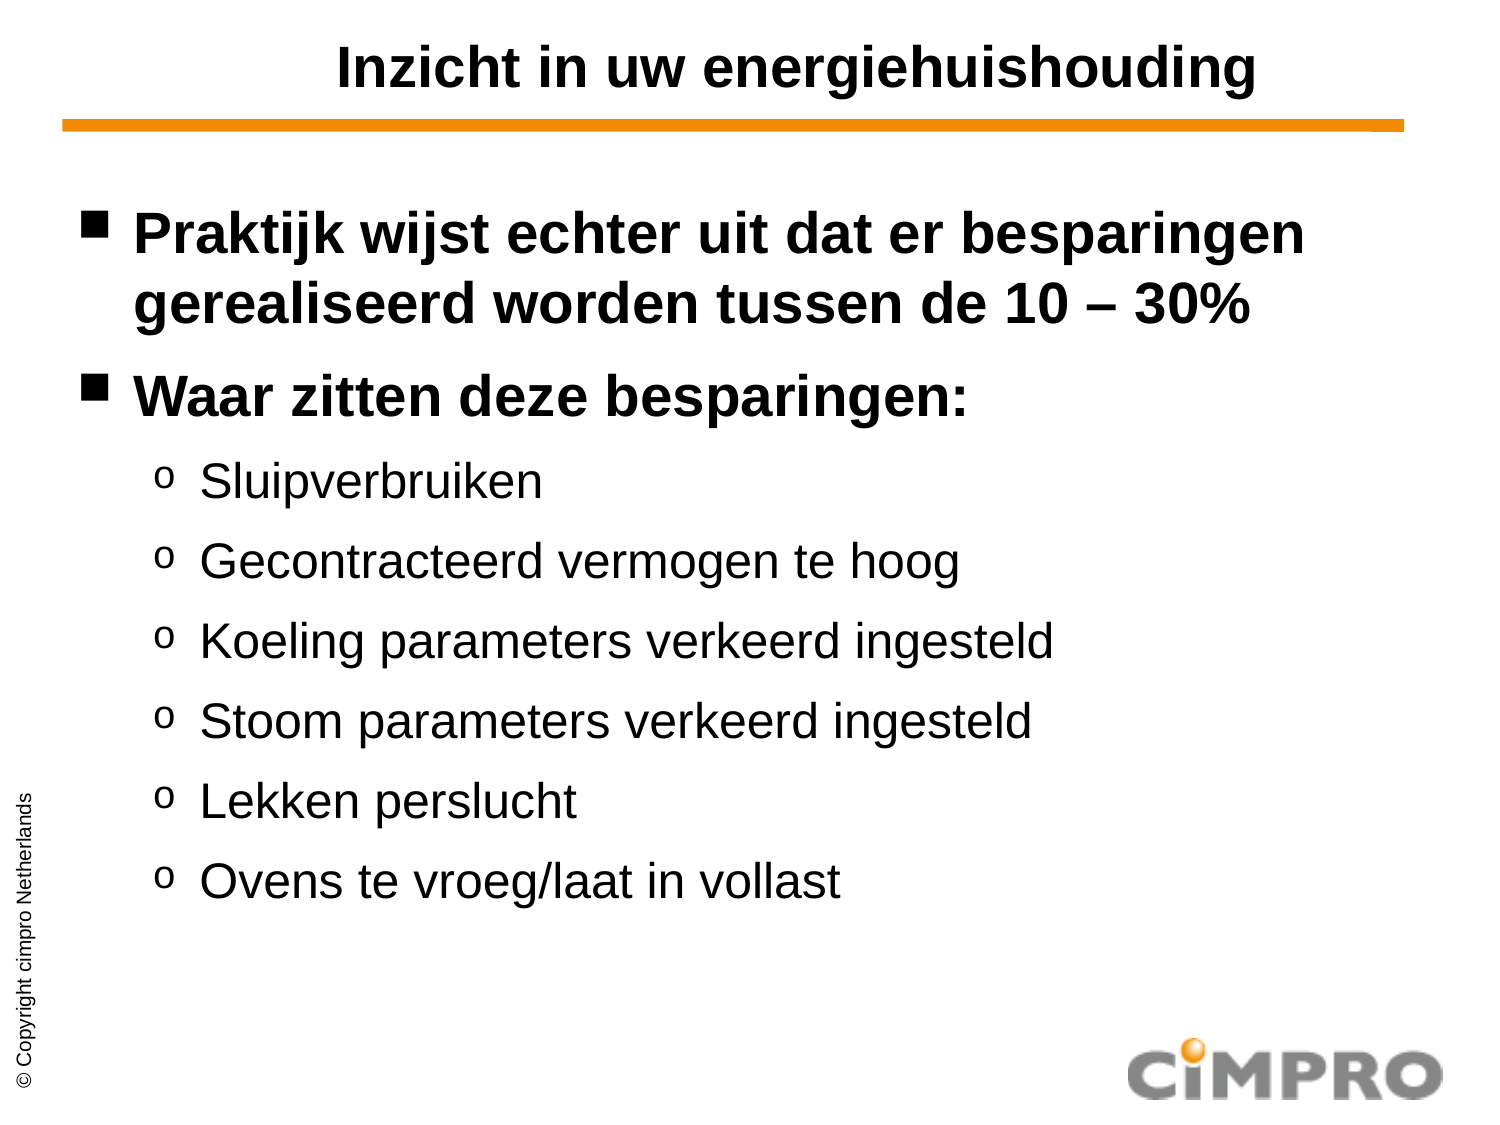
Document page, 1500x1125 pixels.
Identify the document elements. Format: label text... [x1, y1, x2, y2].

picture [1128, 1038, 1443, 1100]
title Inzicht in uw energiehuishouding [289, 18, 1307, 107]
list Praktijk wijst echter uit dat er besparingen gerealiseerd worden tussen de 10 – 30% Waar zitten deze besparingen: Sluipverbruiken Gecontracteerd vermogen te hoog Koeling parameters verkeerd ingesteld Stoom parameters verkeerd ingesteld Lekken perslucht Ovens te vroeg/laat in vollast [62, 187, 1400, 1071]
